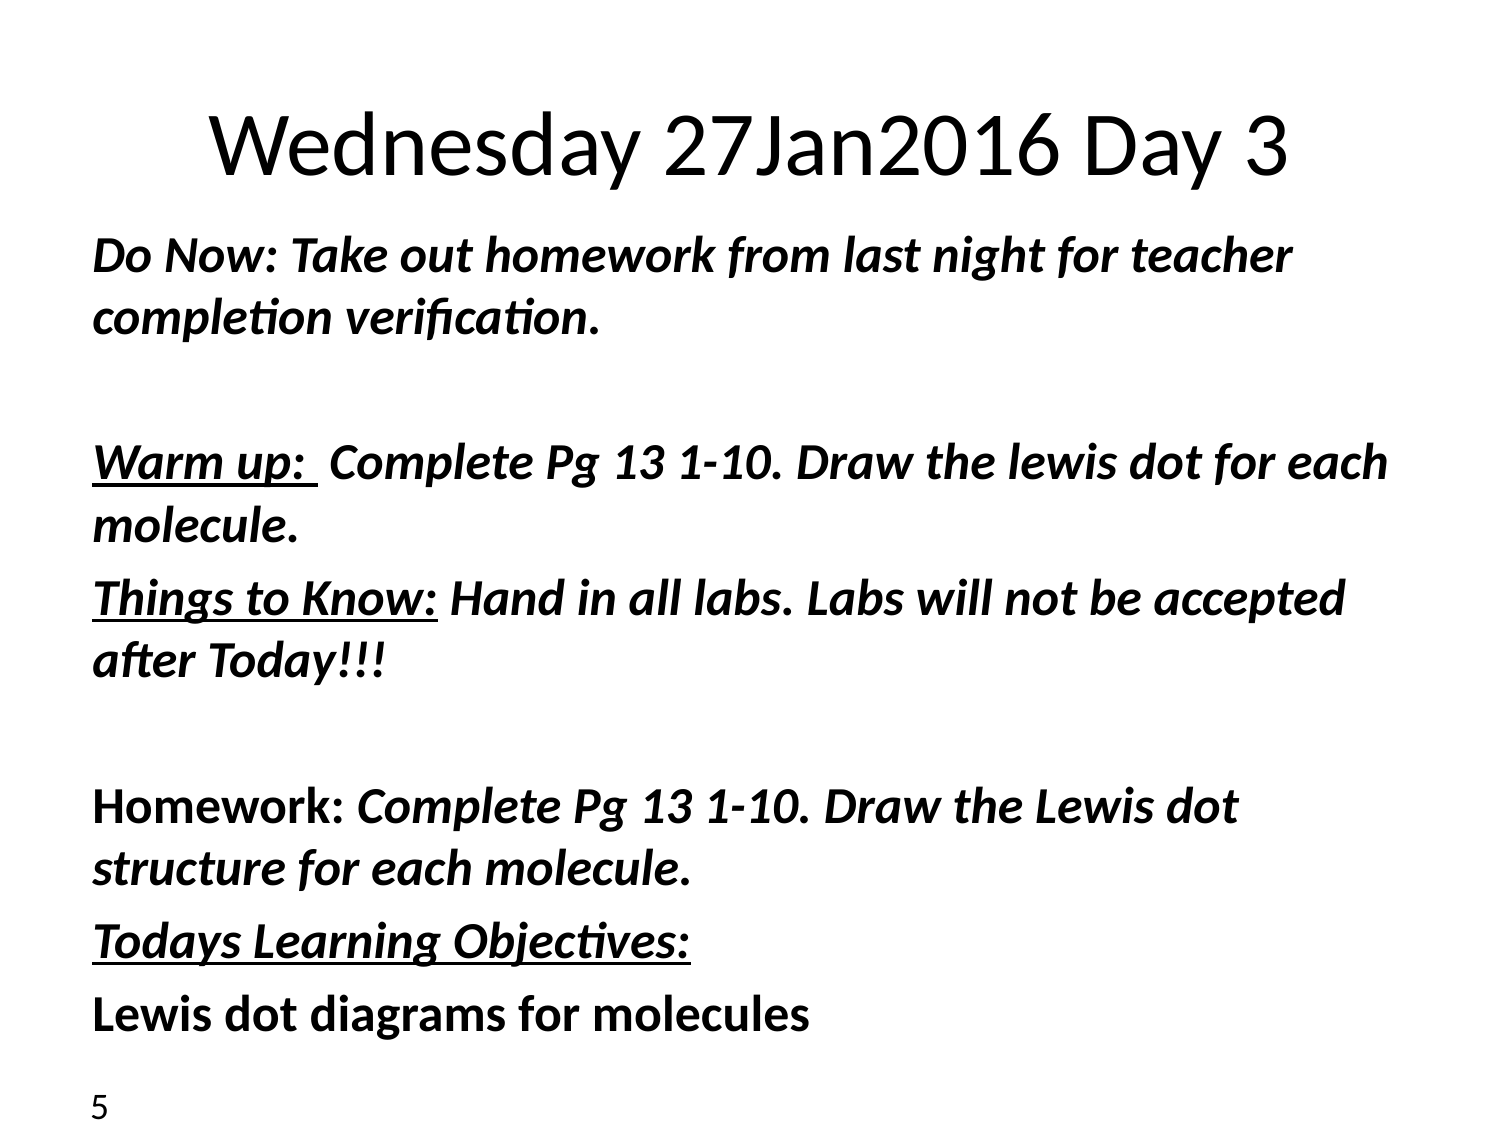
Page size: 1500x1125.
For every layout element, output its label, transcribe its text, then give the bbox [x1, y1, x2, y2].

list Do Now: Take out homework from last night for teacher completion verification. Warm up: Complete Pg 13 1-10. Draw the lewis dot for each molecule. Things to Know: Hand in all labs. Labs will not be accepted after Today!!! Homework: Complete Pg 13 1-10. Draw the Lewis dot structure for each molecule. Todays Learning Objectives: Lewis dot diagrams for molecules [77, 212, 1428, 1050]
title Wednesday 27Jan2016 Day 3 [75, 45, 1425, 233]
text_box 5 [75, 1074, 125, 1125]
